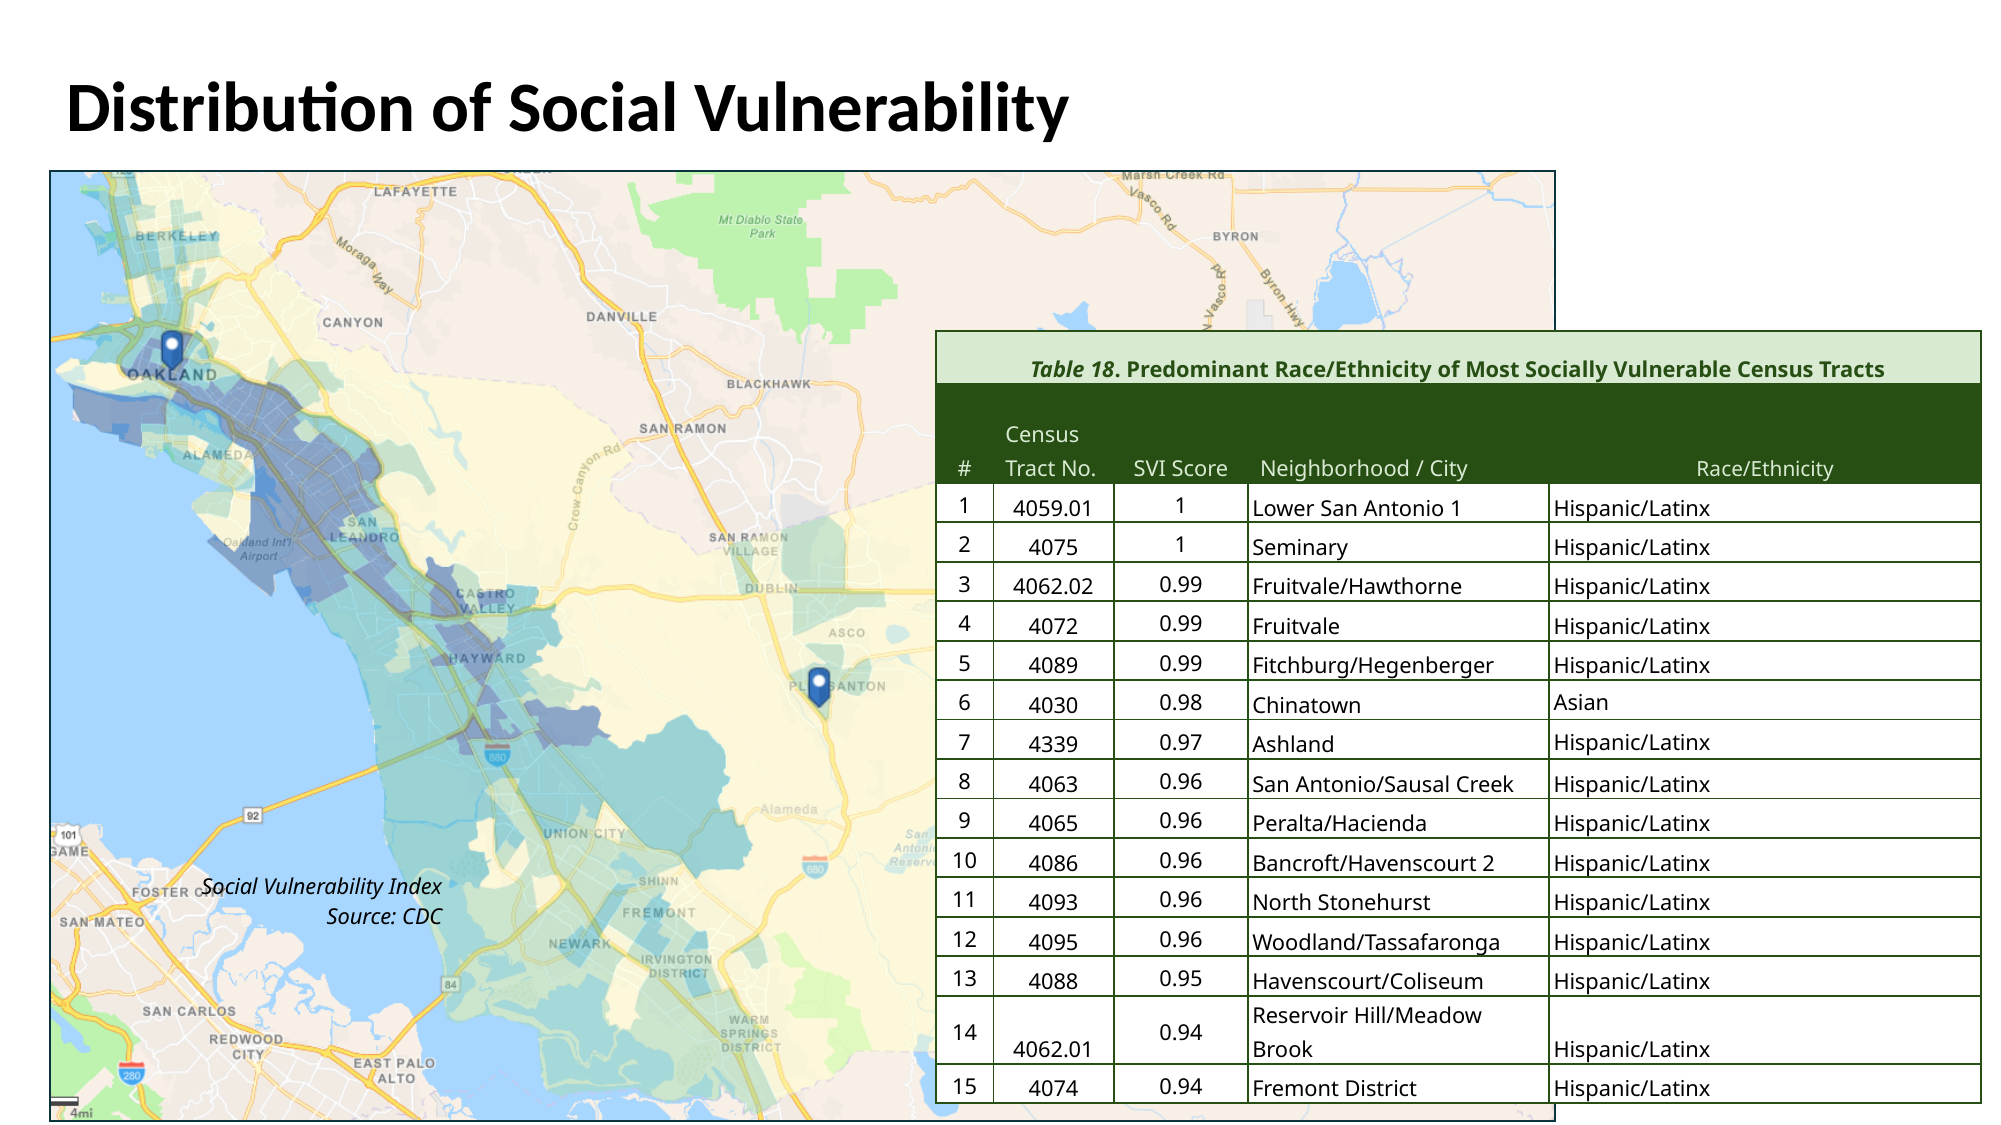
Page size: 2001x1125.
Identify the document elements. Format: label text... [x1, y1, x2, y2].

title Distribution of Social Vulnerability [51, 44, 1962, 172]
table_cell Hispanic/Latinx [1558, 957, 1980, 995]
table_cell Hispanic/Latinx [1558, 760, 1980, 798]
table_cell Hispanic/Latinx [1558, 642, 1980, 679]
table_header Table 18. Predominant Race/Ethnicity of Most Socially Vulnerable Census Tracts [1558, 332, 1980, 383]
table_cell Hispanic/Latinx [1558, 1065, 1980, 1102]
table_cell Hispanic/Latinx [1558, 523, 1980, 561]
table_cell Hispanic/Latinx [1558, 878, 1980, 916]
table_cell Race/Ethnicity [1558, 385, 1980, 482]
table_cell Hispanic/Latinx [1558, 799, 1980, 837]
table_cell Hispanic/Latinx [1558, 720, 1980, 758]
table_cell Hispanic/Latinx [1558, 563, 1980, 600]
table_cell Hispanic/Latinx [1558, 918, 1980, 955]
table_cell Hispanic/Latinx [1558, 997, 1980, 1063]
picture [50, 171, 1555, 1121]
table_cell Hispanic/Latinx [1558, 602, 1980, 640]
table_cell Asian [1558, 681, 1980, 719]
table_cell Hispanic/Latinx [1558, 839, 1980, 876]
table_cell Hispanic/Latinx [1558, 484, 1980, 521]
